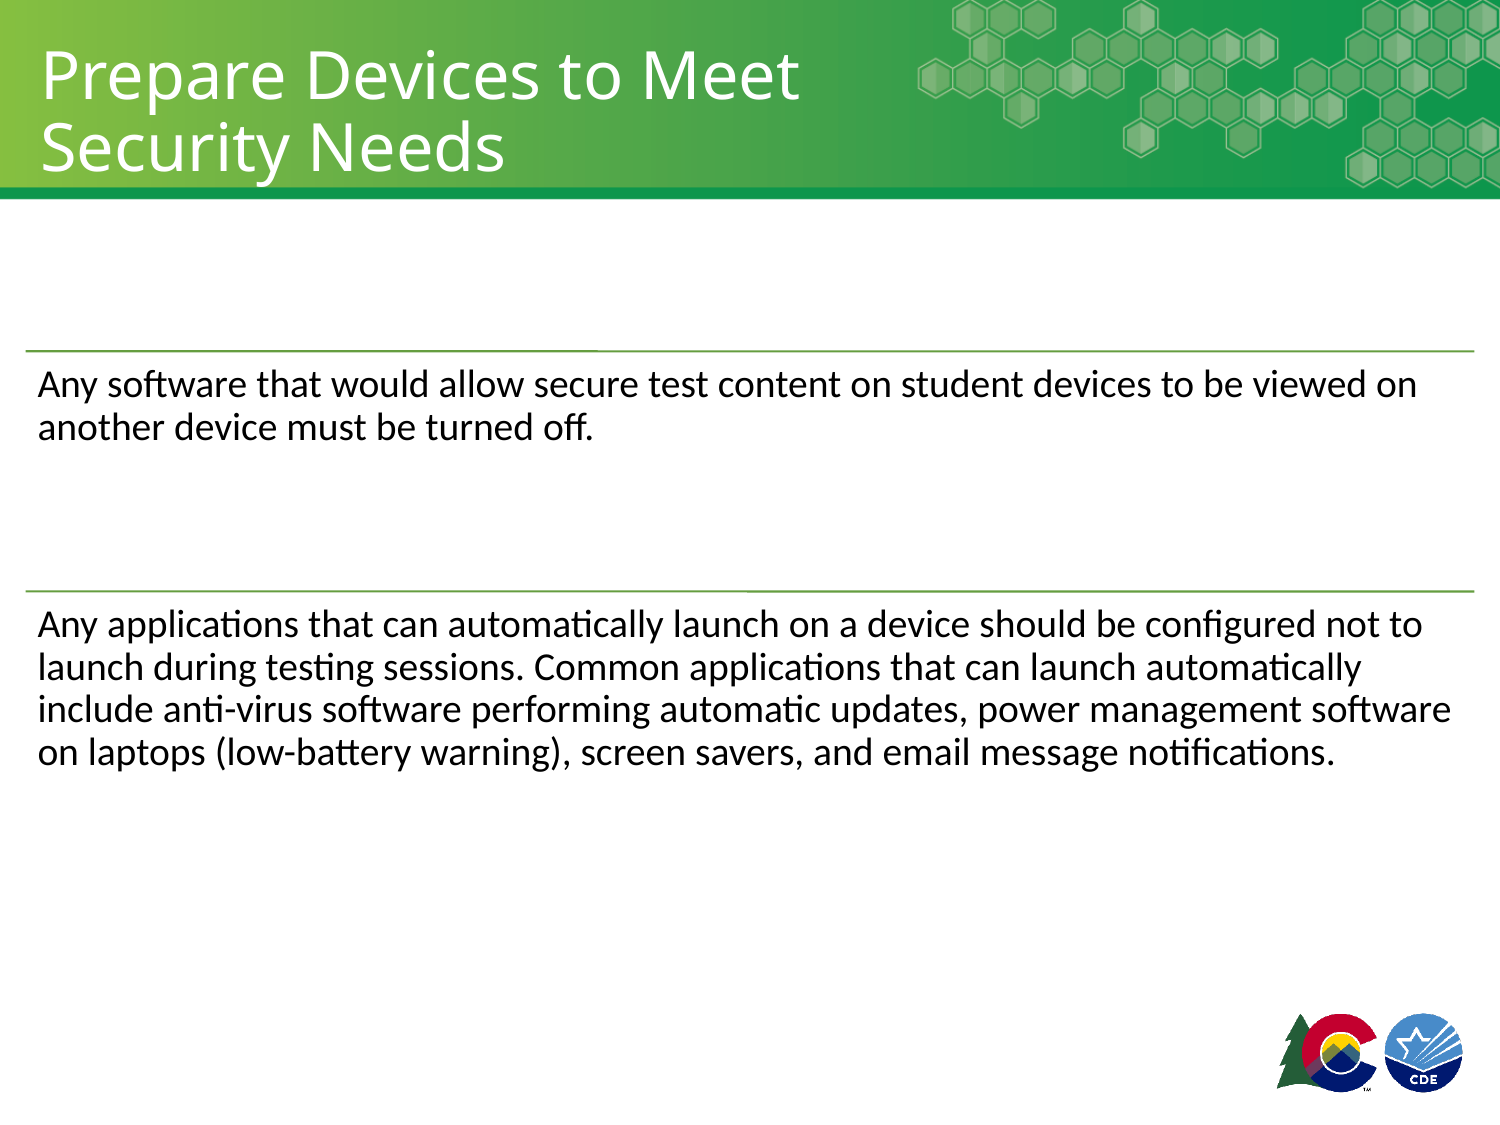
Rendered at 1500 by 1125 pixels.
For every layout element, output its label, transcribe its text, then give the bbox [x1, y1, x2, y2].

title Prepare Devices to Meet Security Needs [40, 41, 1038, 166]
picture [0, 0, 1500, 200]
picture [1275, 1012, 1463, 1093]
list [25, 351, 1475, 832]
